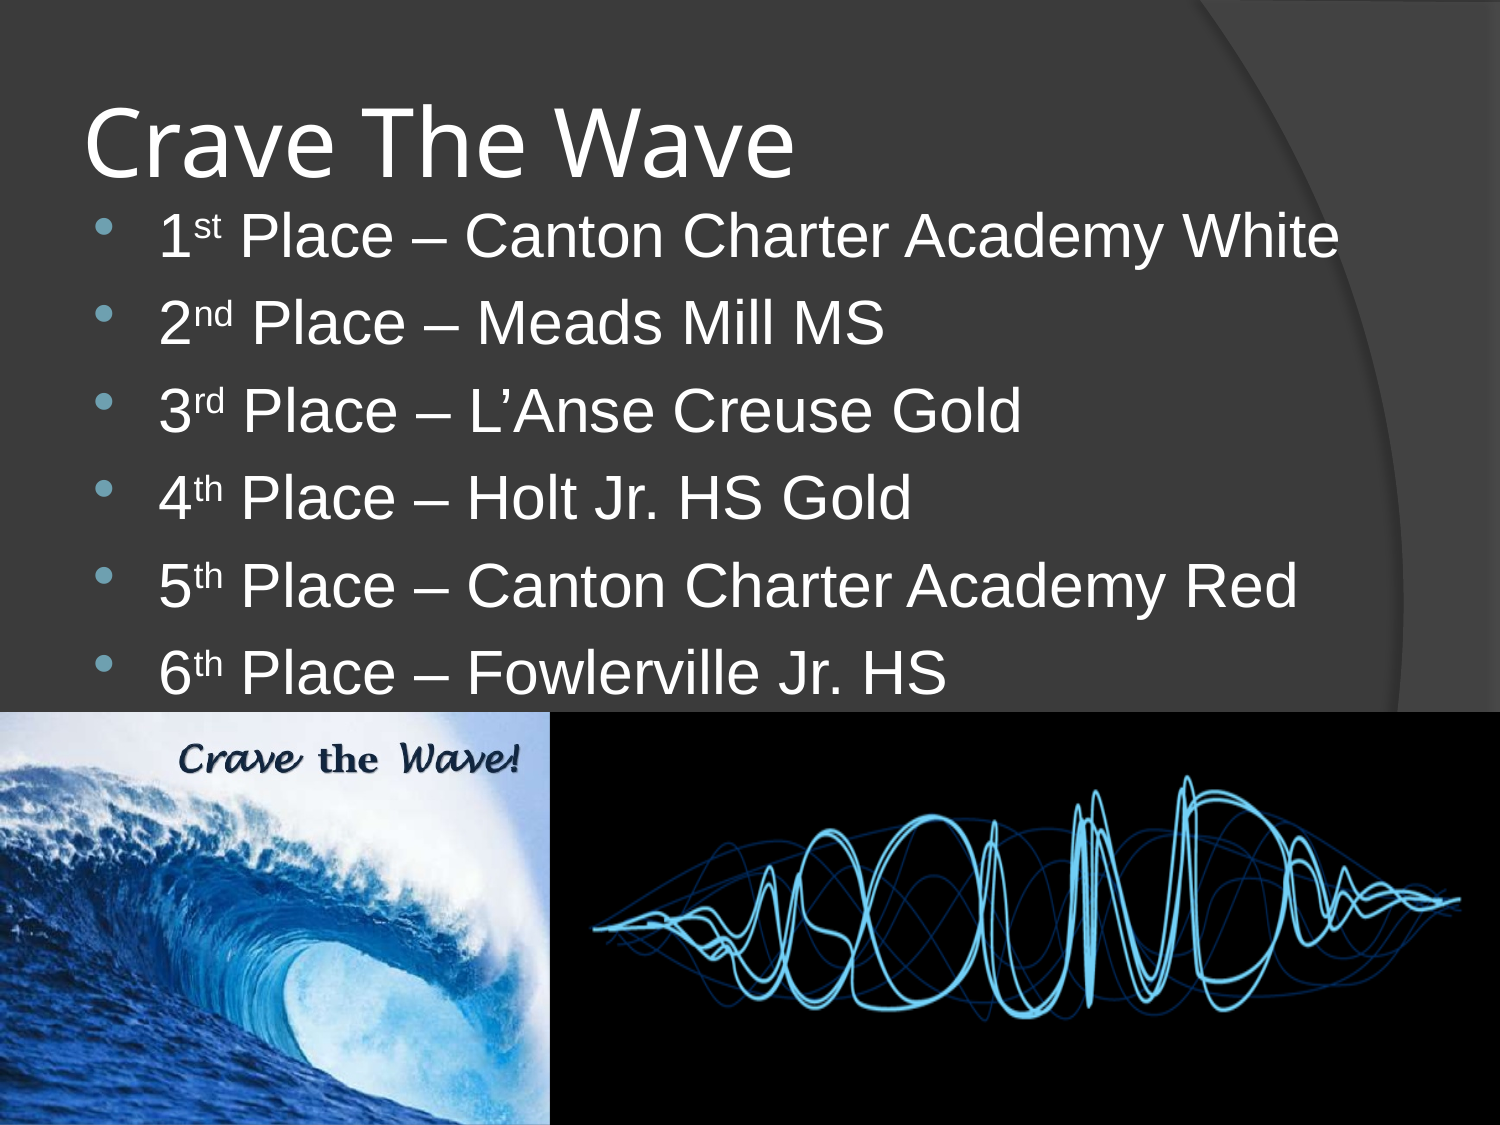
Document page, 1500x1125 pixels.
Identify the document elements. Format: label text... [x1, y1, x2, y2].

picture [0, 711, 541, 1125]
title Crave The Wave [75, 45, 1300, 187]
picture [549, 711, 1500, 1125]
list 1st Place – Canton Charter Academy White 2nd Place – Meads Mill MS 3rd Place – L’Anse Creuse Gold 4th Place – Holt Jr. HS Gold 5th Place – Canton Charter Academy Red 6th Place – Fowlerville Jr. HS [75, 187, 1388, 702]
